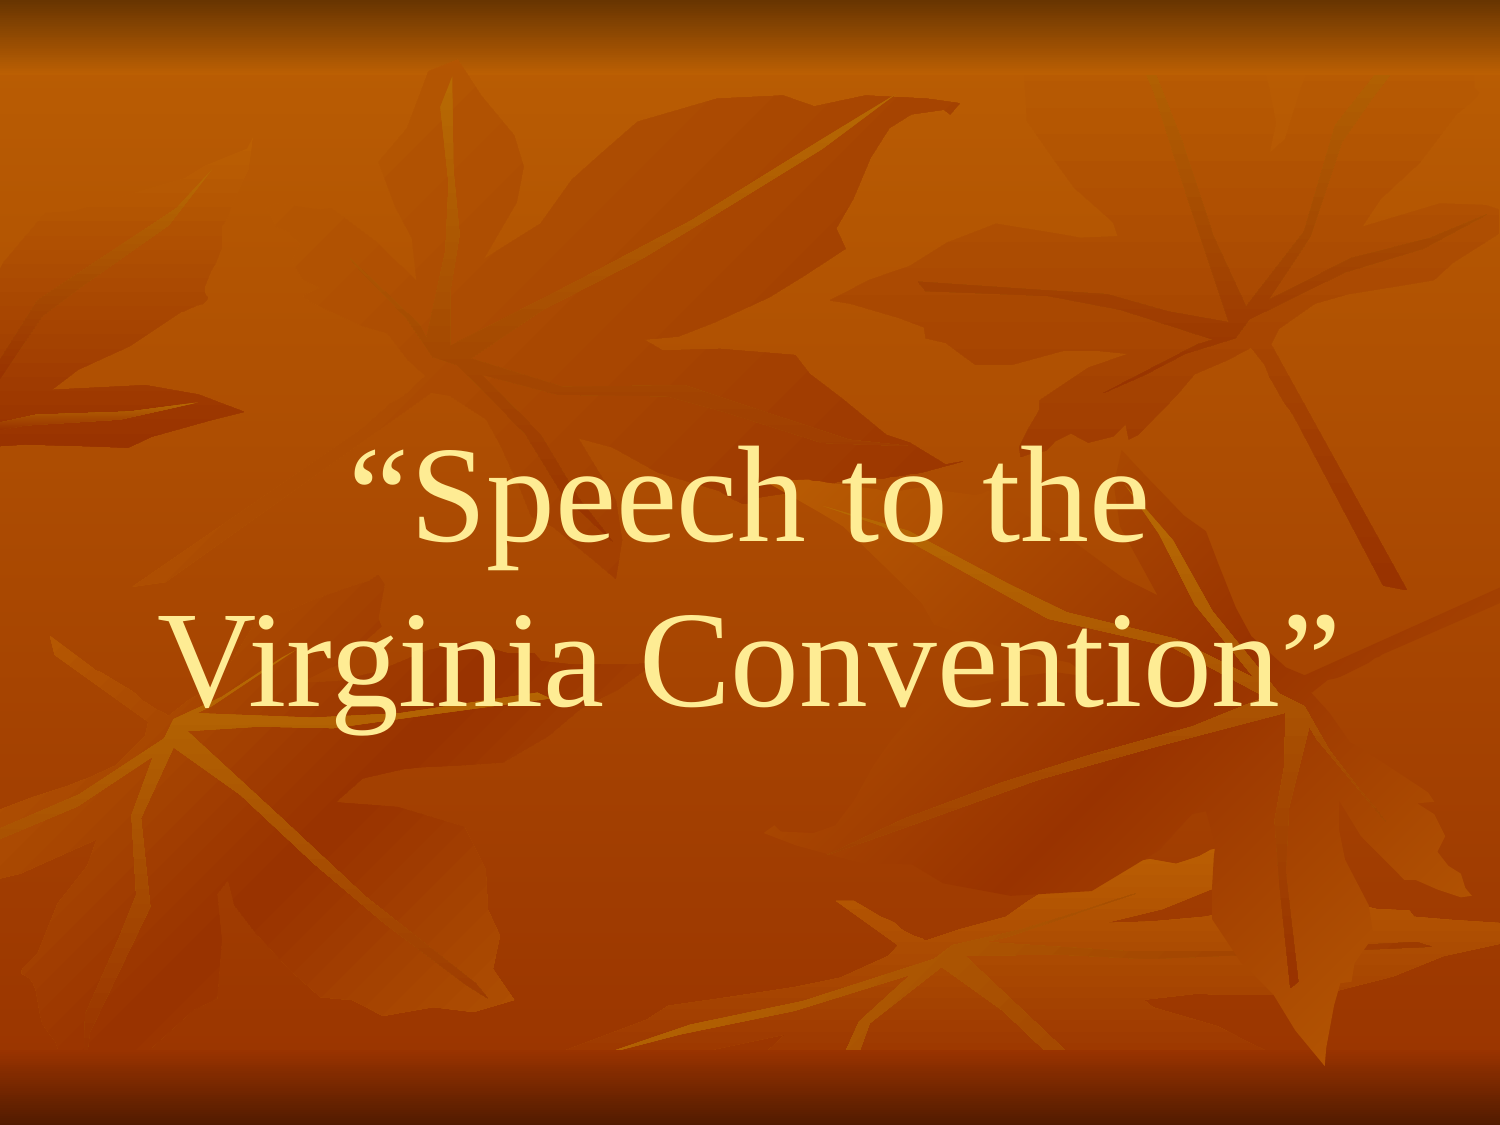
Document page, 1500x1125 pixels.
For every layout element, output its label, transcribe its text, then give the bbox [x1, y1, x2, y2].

title “Speech to the Virginia Convention” [112, 99, 1388, 1038]
